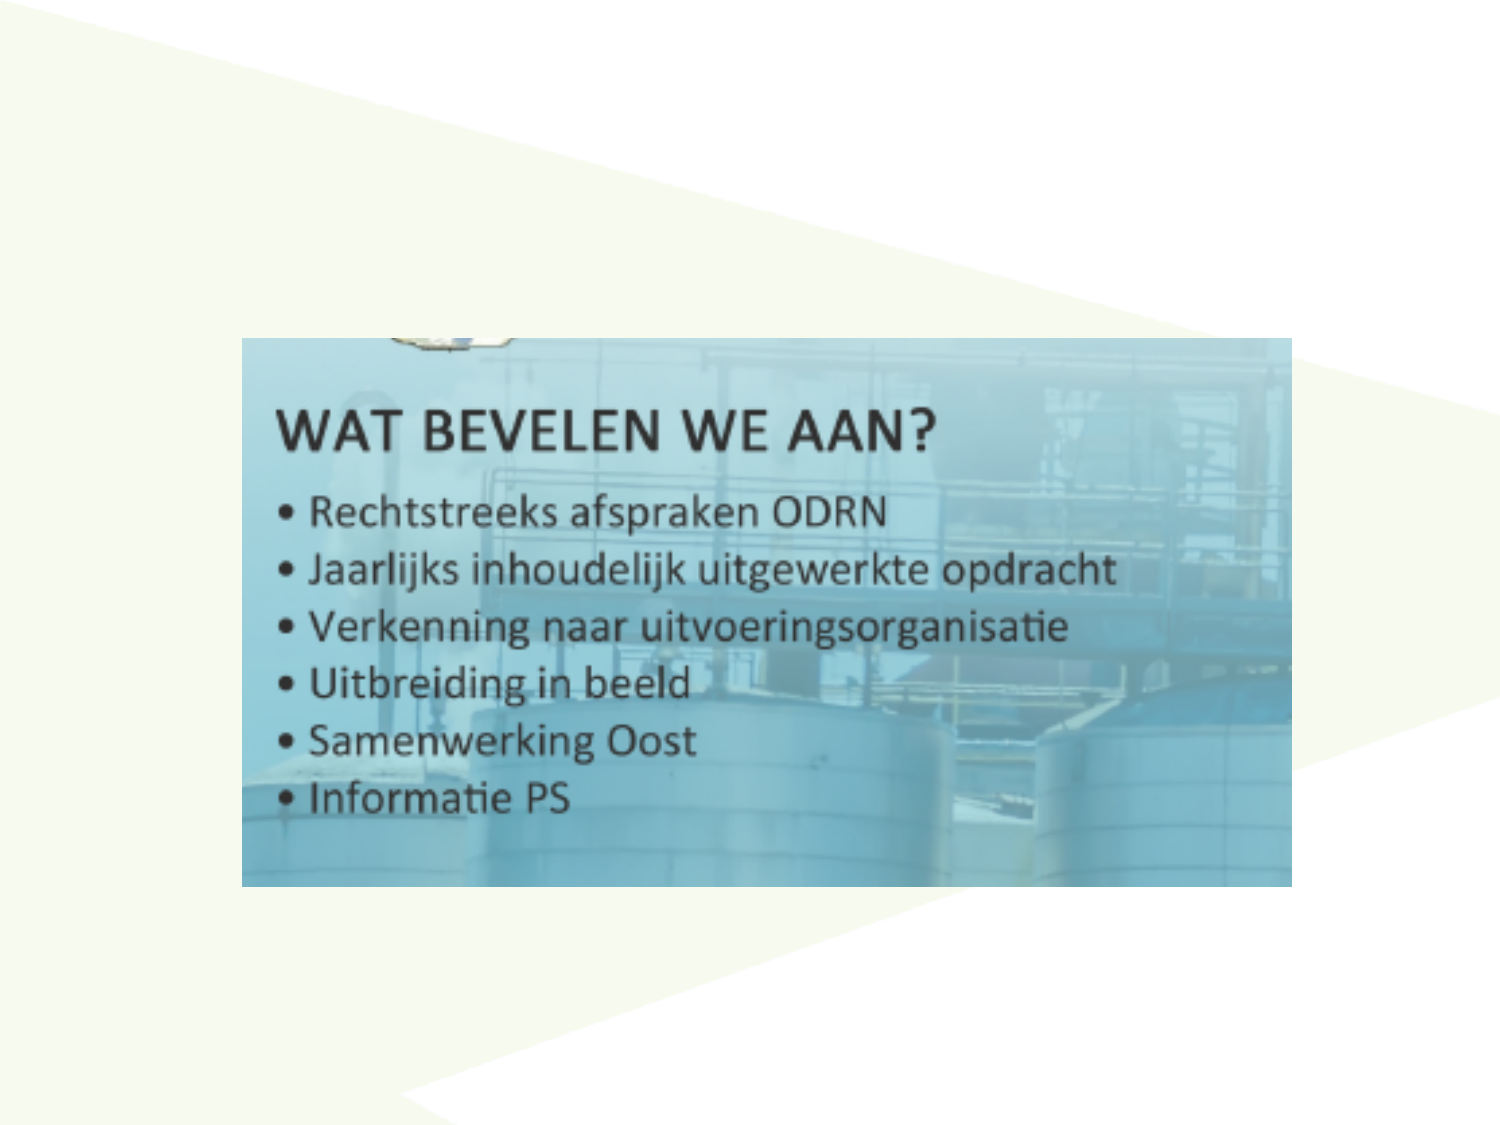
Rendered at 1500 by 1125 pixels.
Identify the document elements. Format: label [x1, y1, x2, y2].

picture [0, 0, 1500, 1125]
list [241, 337, 1292, 888]
